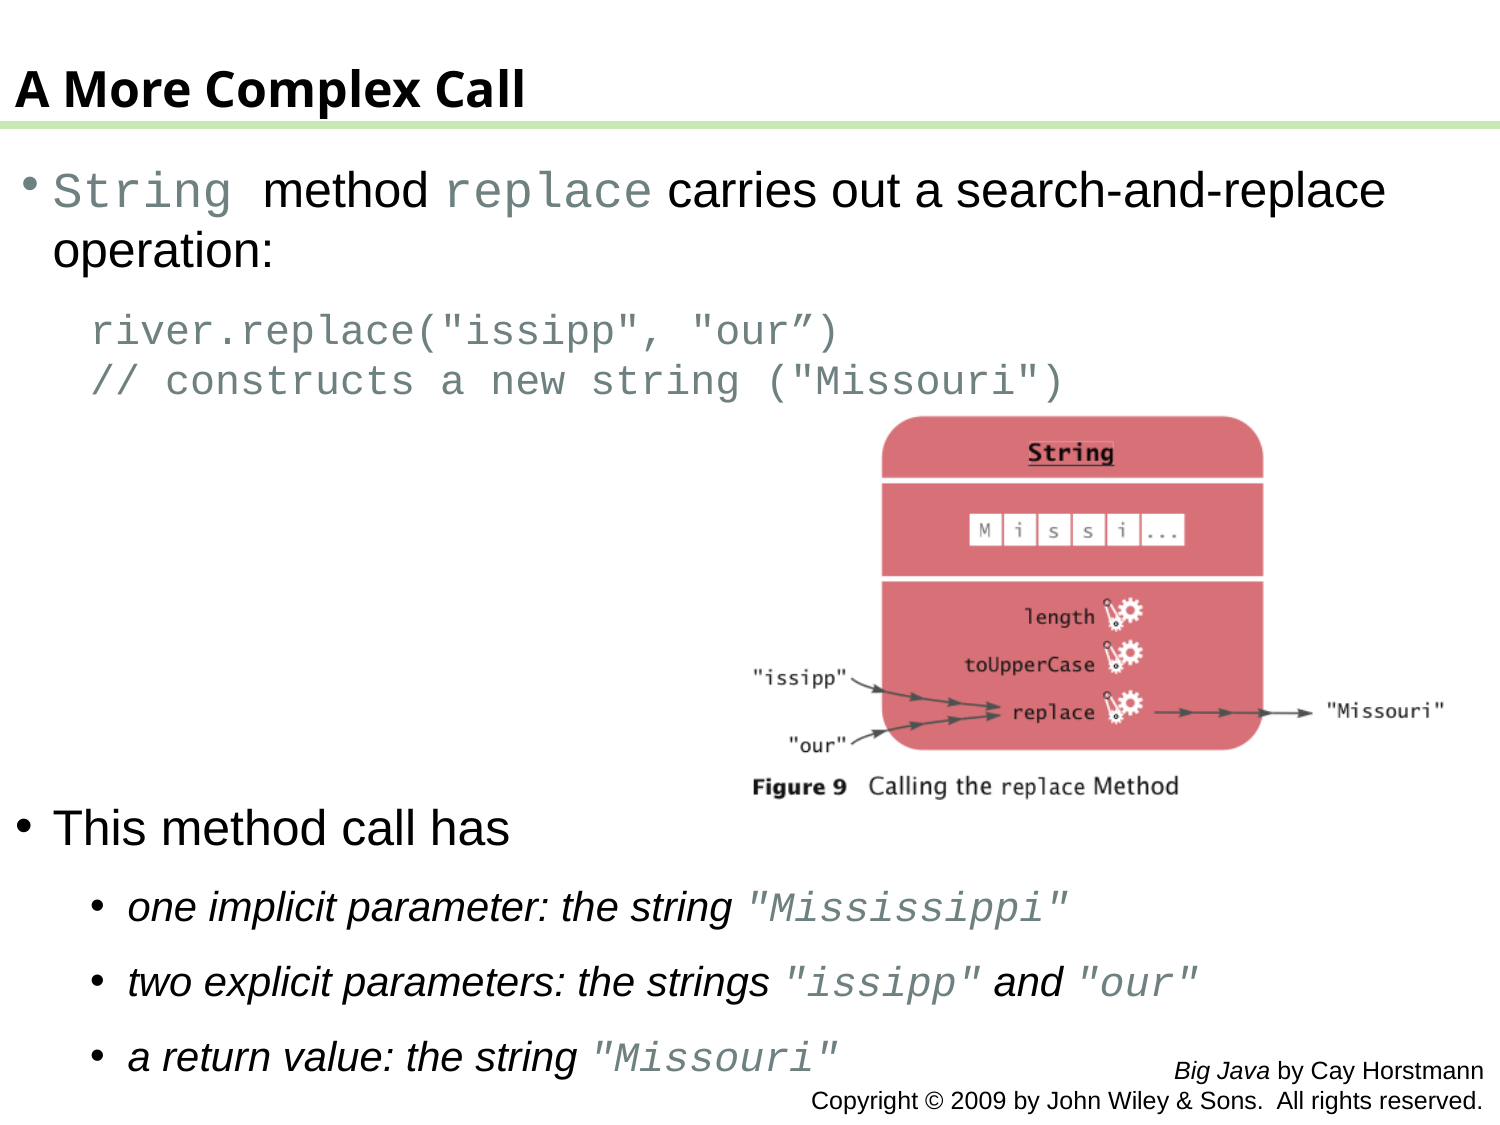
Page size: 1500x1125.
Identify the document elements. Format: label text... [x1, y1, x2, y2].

picture [749, 412, 1445, 801]
text_box String method replace carries out a search-and-replace operation: river.replace("issipp", "our”) // constructs a new string ("Missouri") [0, 149, 1500, 413]
text_box A More Complex Call [0, 49, 1150, 125]
text_box Big Java by Cay Horstmann Copyright © 2009 by John Wiley & Sons. All rights reserved. [787, 1091, 1500, 1125]
text_box This method call has one implicit parameter: the string "Mississippi" two explicit parameters: the strings "issipp" and "our" a return value: the string "Missouri" [0, 787, 1500, 1091]
